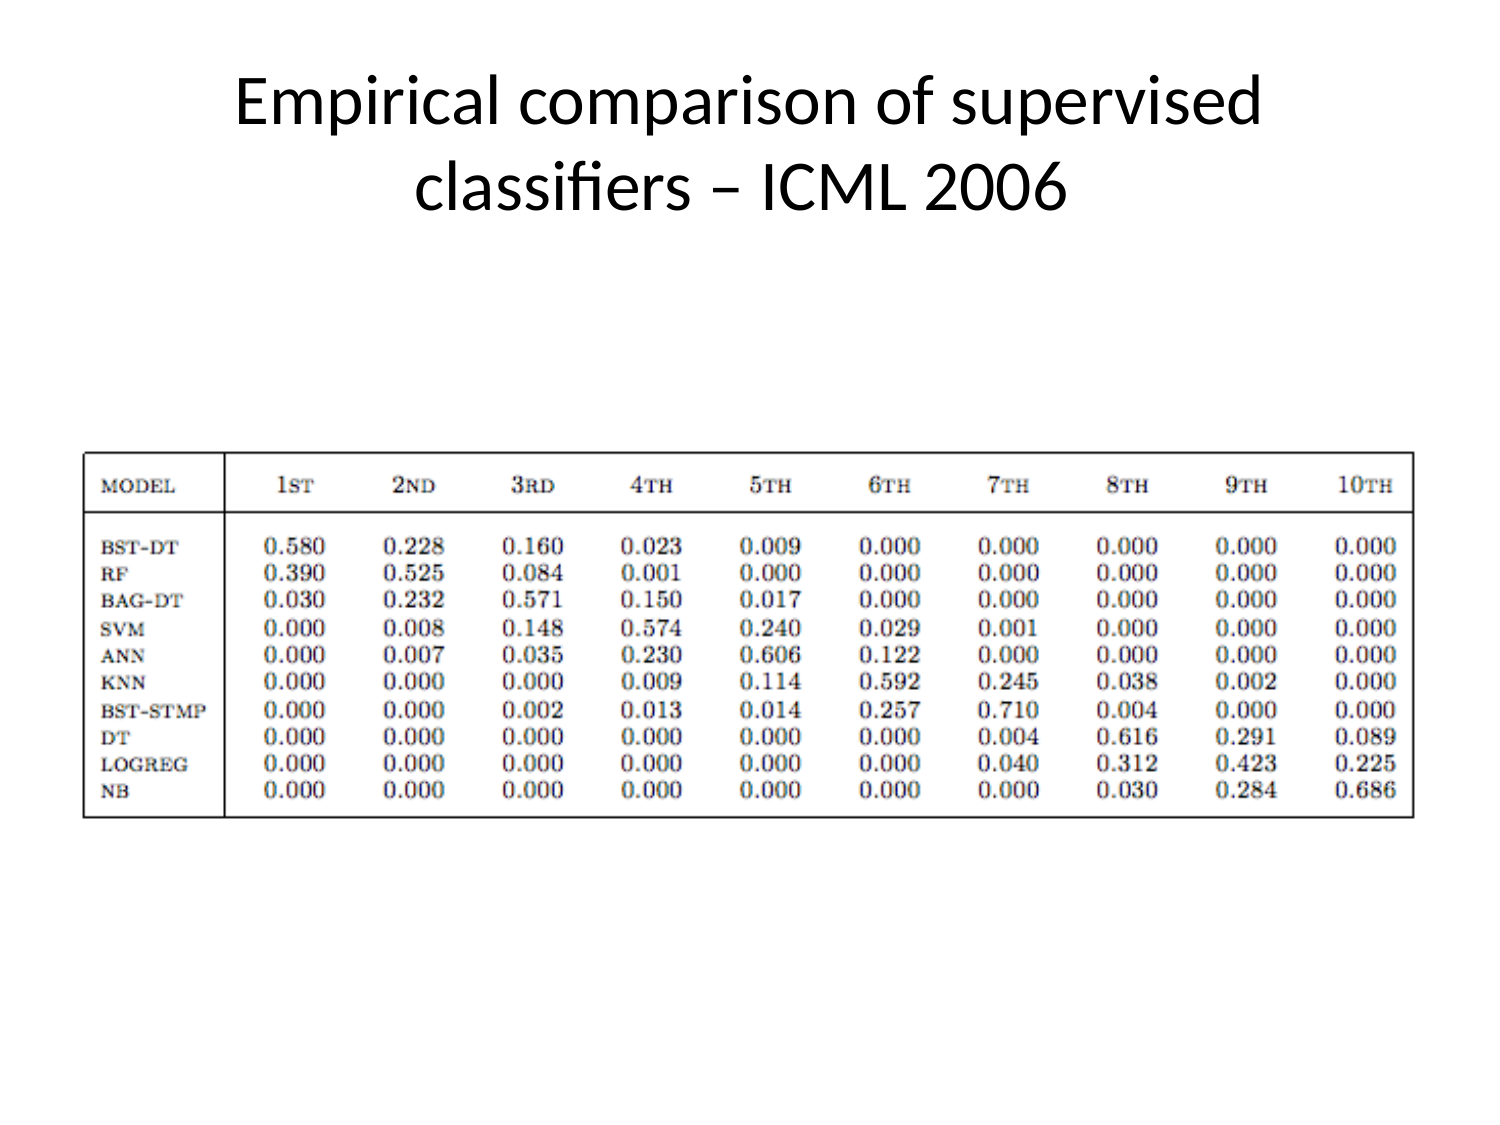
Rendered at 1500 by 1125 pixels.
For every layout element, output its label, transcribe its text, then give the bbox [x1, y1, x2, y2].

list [74, 442, 1426, 820]
title Empirical comparison of supervised classifiers – ICML 2006 [75, 45, 1425, 233]
